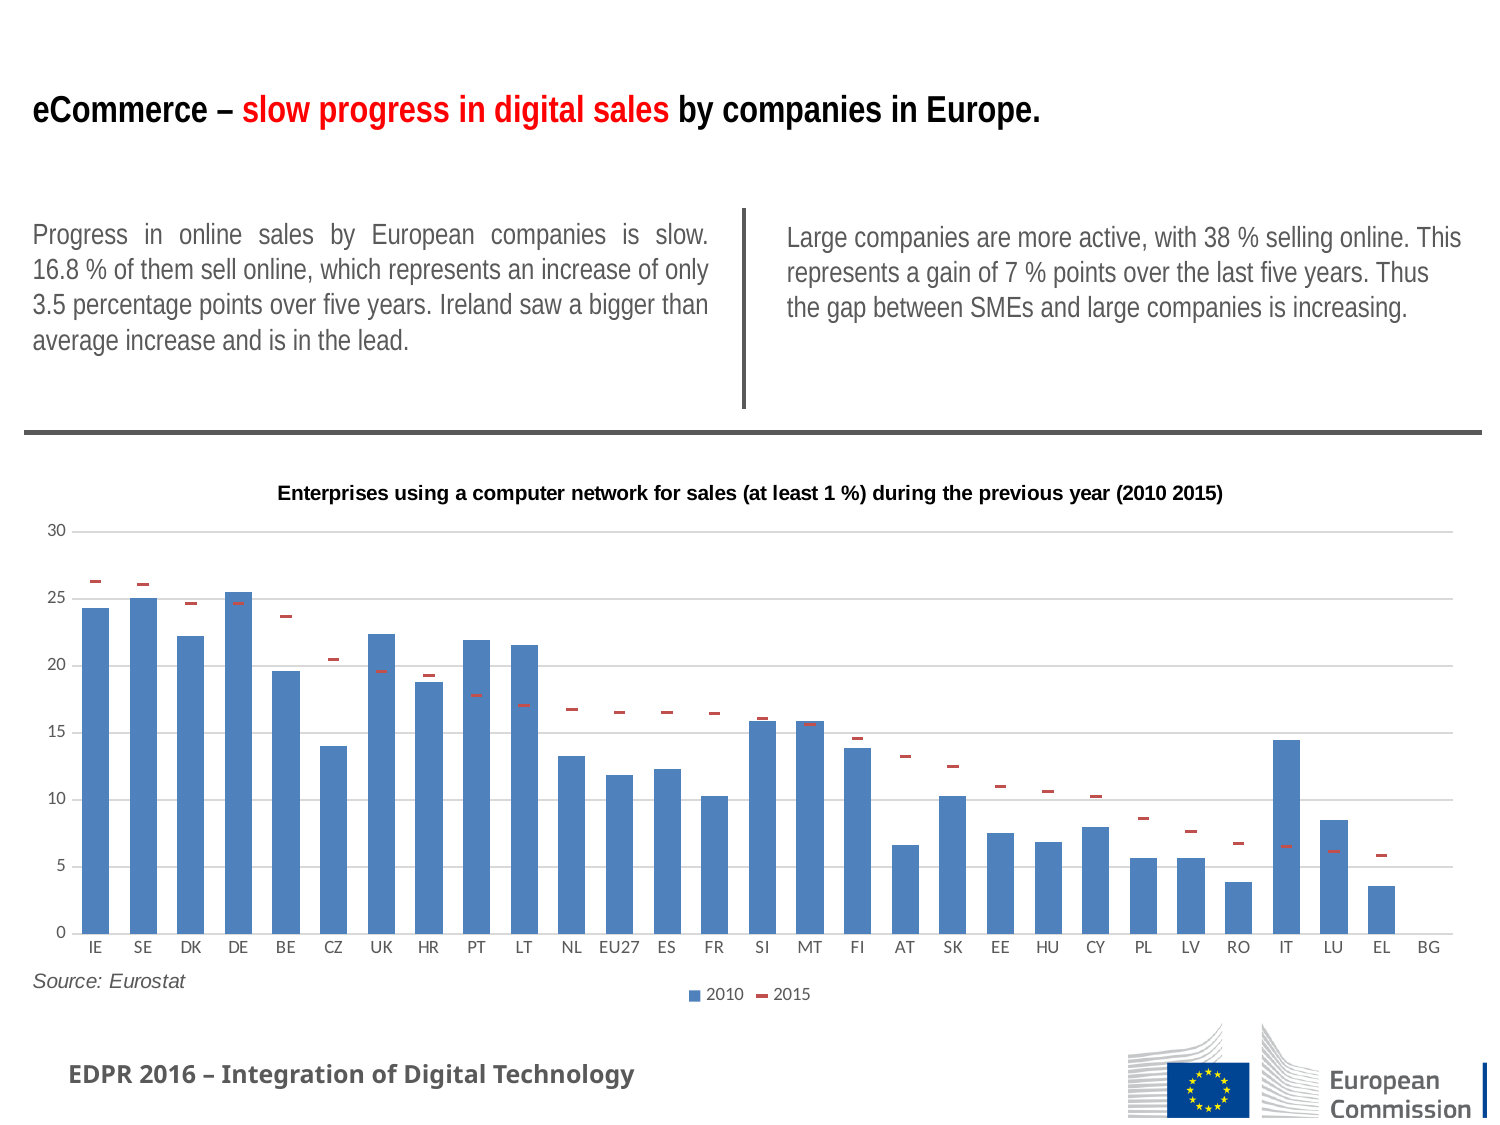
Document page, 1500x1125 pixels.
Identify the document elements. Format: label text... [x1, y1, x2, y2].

text_box Large companies are more active, with 38 % selling online. This represents a gain of 7 % points over the last five years. Thus the gap between SMEs and large companies is increasing. [771, 210, 1479, 421]
title eCommerce – slow progress in digital sales by companies in Europe. [17, 17, 1483, 197]
picture [1128, 1023, 1487, 1118]
list Progress in online sales by European companies is slow. 16.8 % of them sell online, which represents an increase of only 3.5 percentage points over five years. Ireland saw a bigger than average increase and is in the lead. [17, 208, 725, 421]
footer EDPR 2016 – Integration of Digital Technology [53, 1035, 1046, 1113]
chart [17, 455, 1483, 1012]
